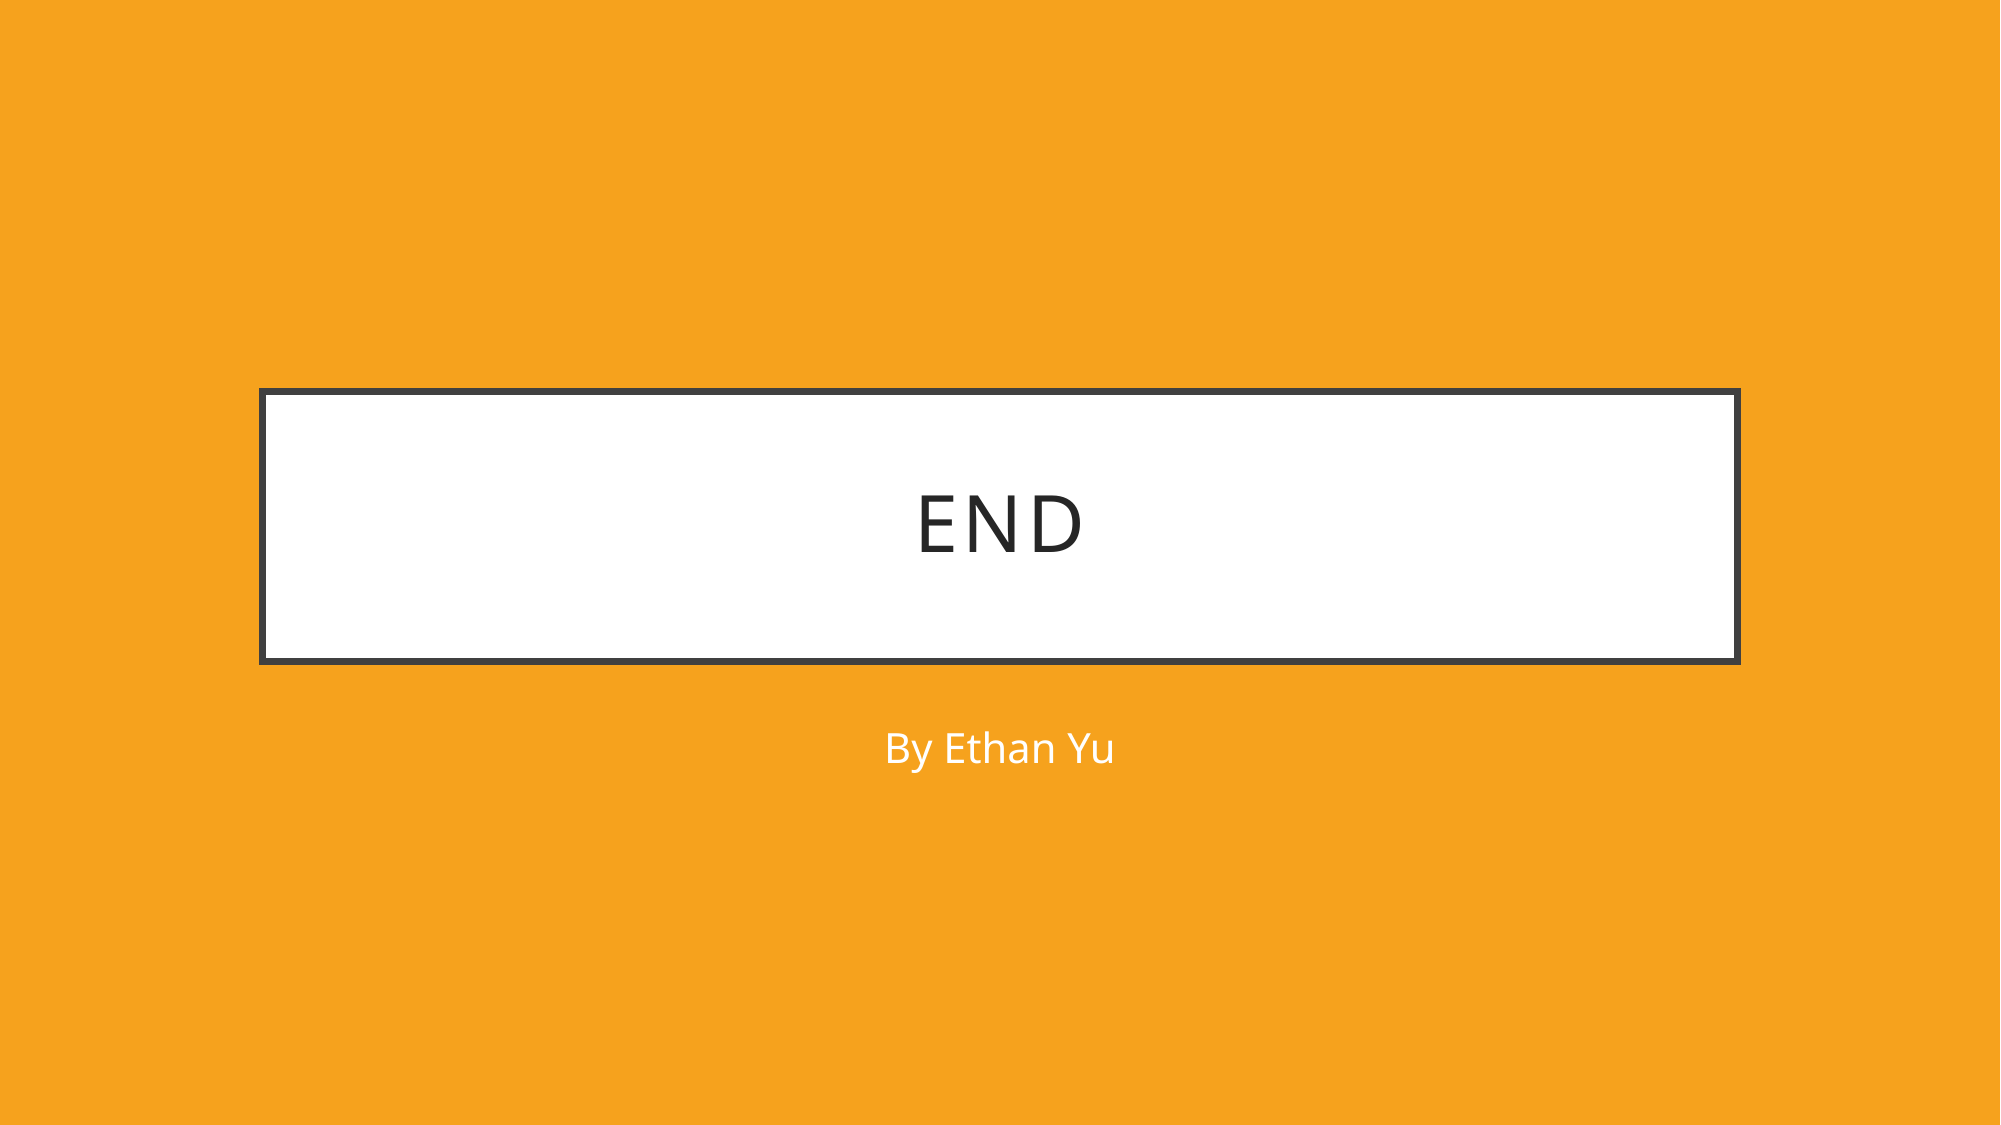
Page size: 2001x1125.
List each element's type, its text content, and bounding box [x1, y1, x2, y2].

list By Ethan Yu [442, 713, 1558, 922]
title END [259, 388, 1741, 665]
